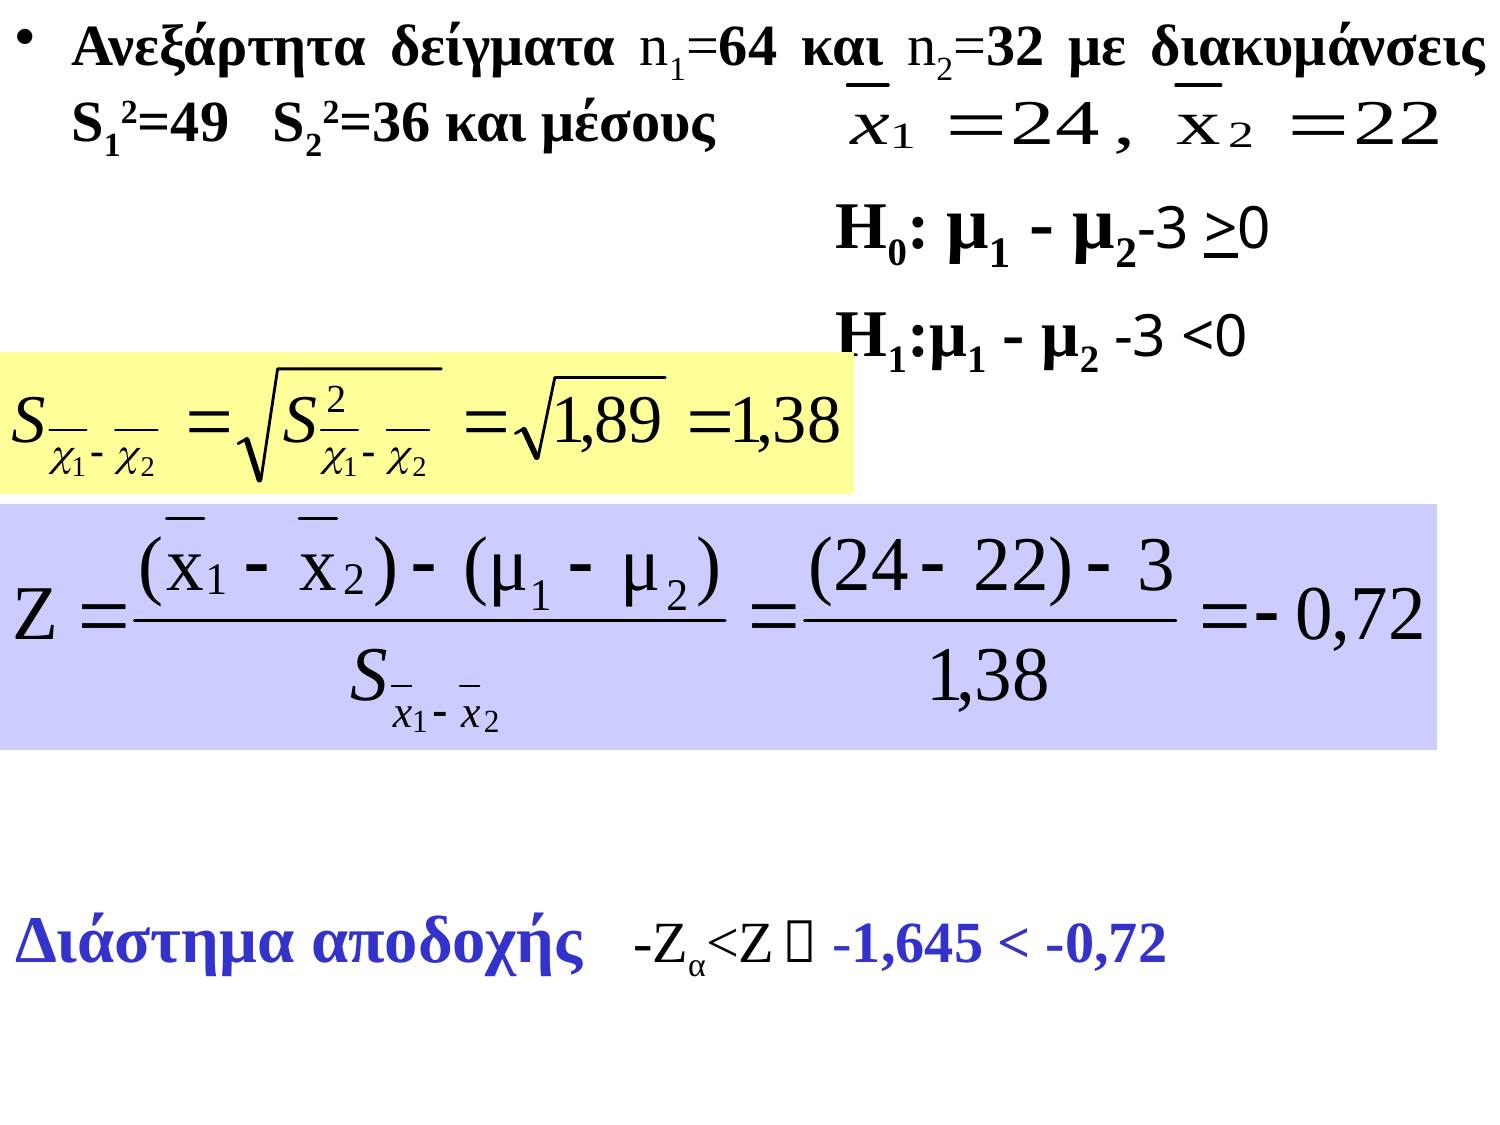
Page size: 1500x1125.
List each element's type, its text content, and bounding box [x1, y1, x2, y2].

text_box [0, 351, 854, 495]
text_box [832, 70, 1500, 172]
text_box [0, 503, 1438, 750]
list Ανεξάρτητα δείγματα n1=64 και n2=32 με διακυμάνσεις S12=49 S22=36 και μέσους Η0: μ1 - μ2-3 >0 Η1:μ1 - μ2 -3 <0 Διάστημα αποδοχής -Ζα<Ζ  -1,645 < -0,72 [0, 0, 1500, 1125]
